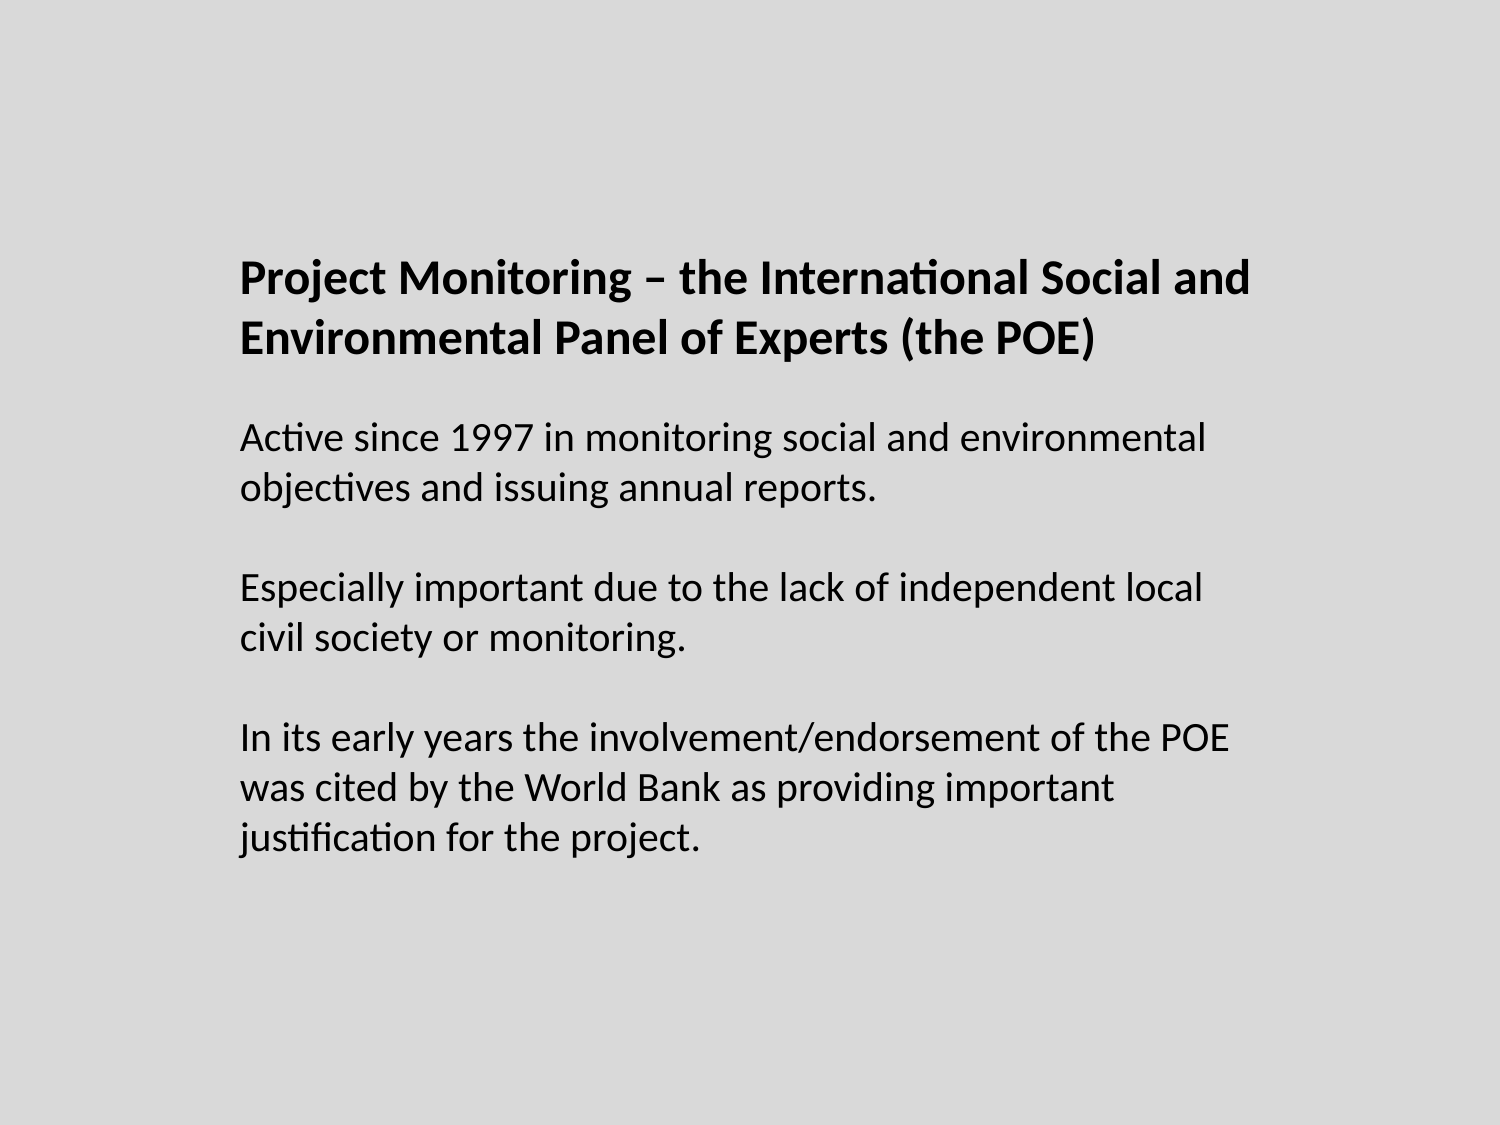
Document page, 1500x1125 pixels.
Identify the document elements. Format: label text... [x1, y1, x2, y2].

text_box Project Monitoring – the International Social and Environmental Panel of Experts (the POE) Active since 1997 in monitoring social and environmental objectives and issuing annual reports. Especially important due to the lack of independent local civil society or monitoring. In its early years the involvement/endorsement of the POE was cited by the World Bank as providing important justification for the project. [224, 237, 1275, 913]
